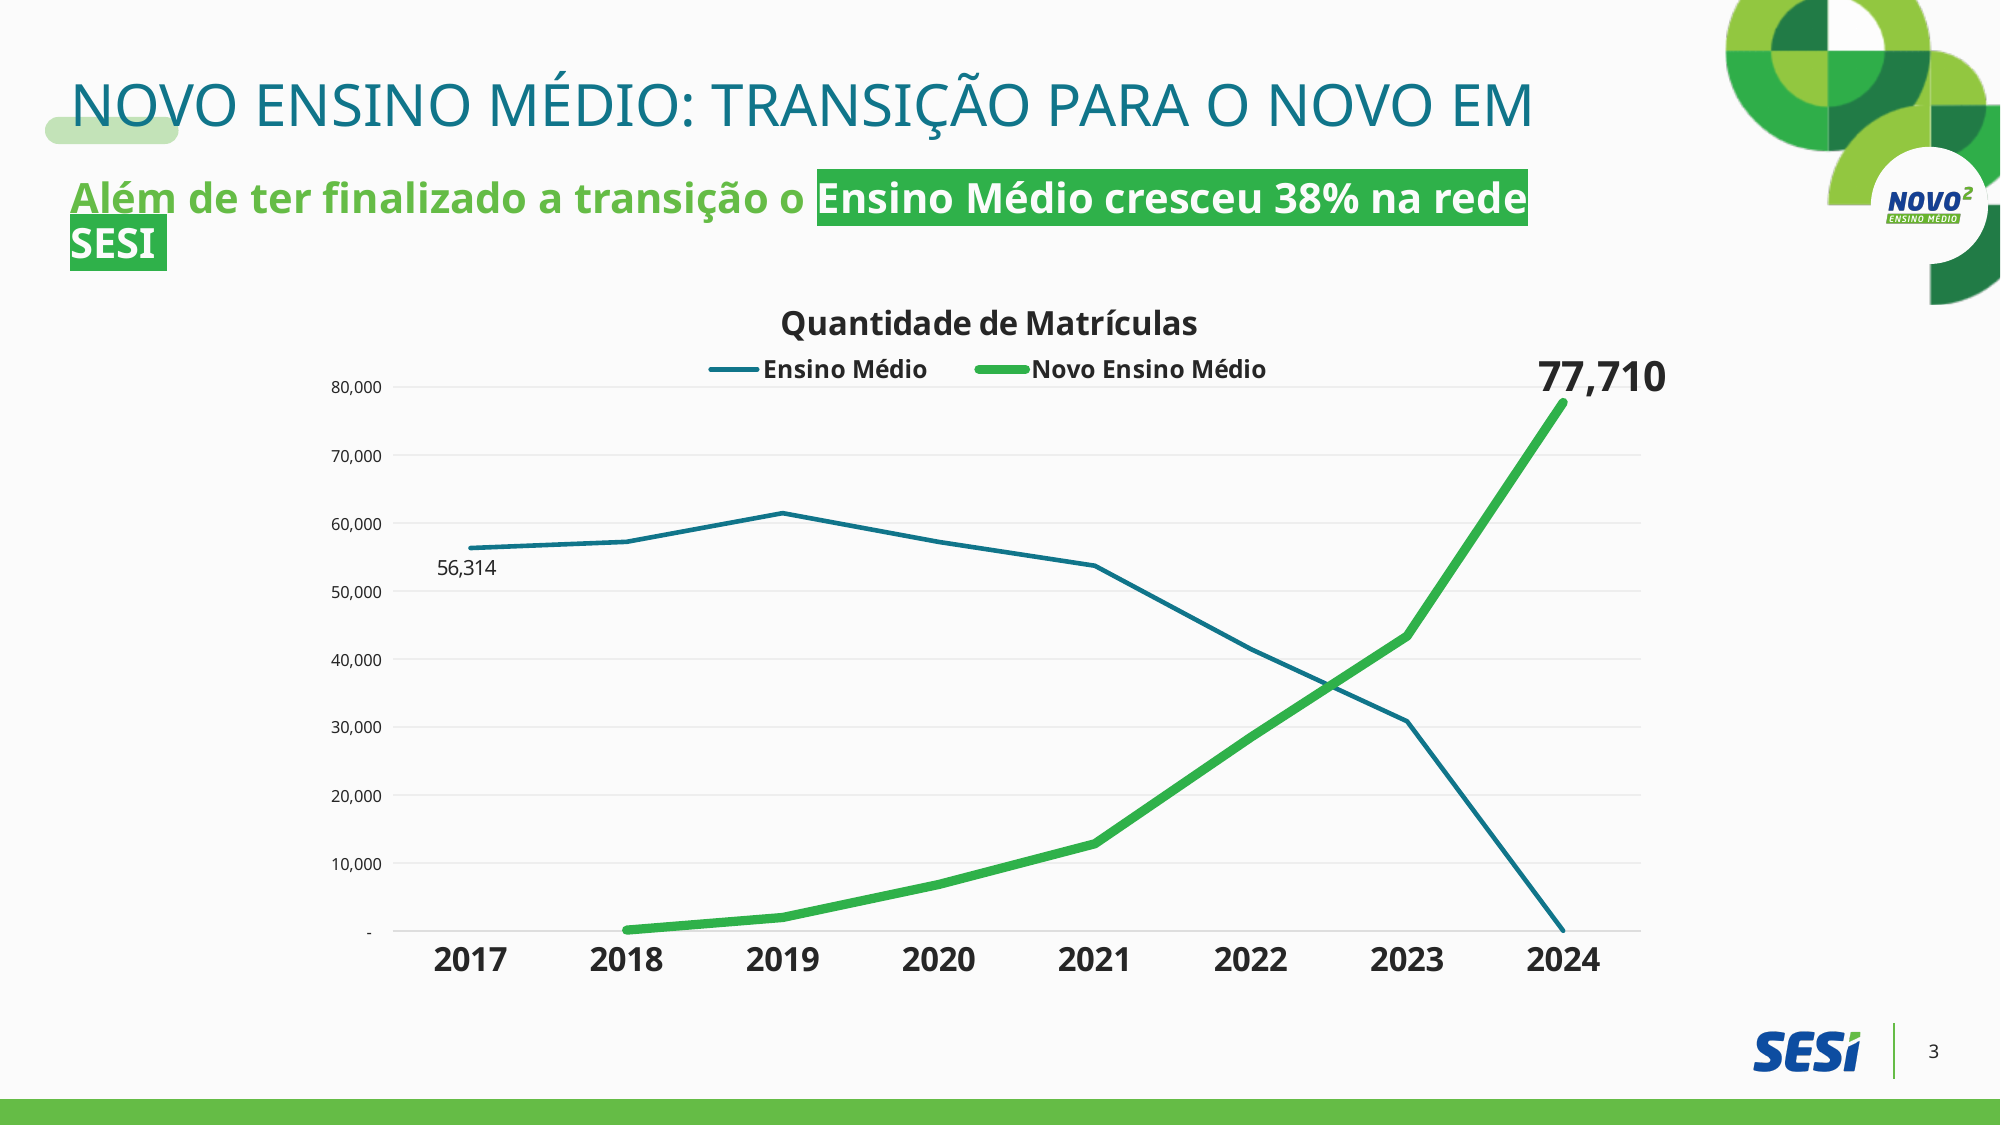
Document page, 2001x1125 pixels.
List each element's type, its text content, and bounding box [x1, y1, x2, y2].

picture [1726, 0, 2001, 304]
text_box [68, 124, 1652, 200]
list Além de ter finalizado a transição o Ensino Médio cresceu 38% na rede SESI [70, 177, 1583, 230]
chart [321, 289, 1679, 997]
title NOVO ENSINO MÉDIO: TRANSIÇÃO PARA O NOVO EM [70, 75, 1685, 140]
